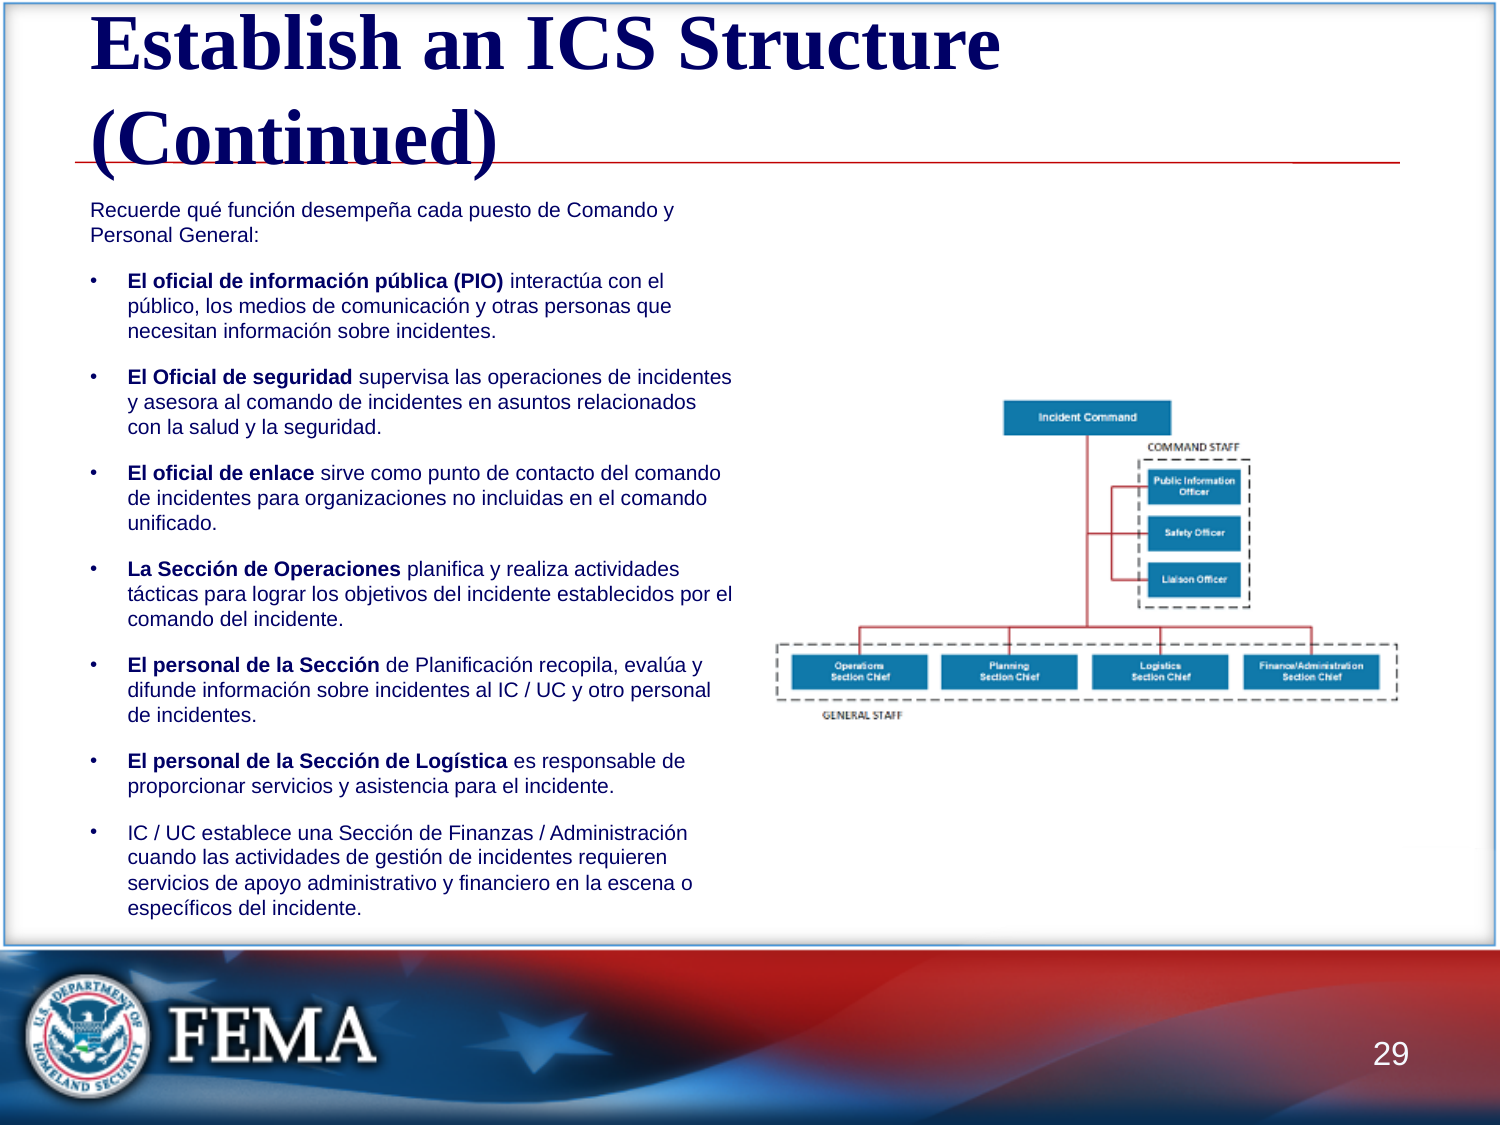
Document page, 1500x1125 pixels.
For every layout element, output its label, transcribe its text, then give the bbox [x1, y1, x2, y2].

slide_number 29 [1074, 1024, 1425, 1103]
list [774, 398, 1401, 729]
picture [0, 0, 1500, 1125]
list Recuerde qué función desempeña cada puesto de Comando y Personal General: El oficial de información pública (PIO) interactúa con el público, los medios de comunicación y otras personas que necesitan información sobre incidentes. El Oficial de seguridad supervisa las operaciones de incidentes y asesora al comando de incidentes en asuntos relacionados con la salud y la seguridad. El oficial de enlace sirve como punto de contacto del comando de incidentes para organizaciones no incluidas en el comando unificado. La Sección de Operaciones planifica y realiza actividades tácticas para lograr los objetivos del incidente establecidos por el comando del incidente. El personal de la Sección de Planificación recopila, evalúa y difunde información sobre incidentes al IC / UC y otro personal de incidentes. El personal de la Sección de Logística es responsable de proporcionar servicios y asistencia para el incidente. IC / UC establece una Sección de Finanzas / Administración cuando las actividades de gestión de incidentes requieren servicios de apoyo administrativo y financiero en la escena o específicos del incidente. [75, 189, 750, 938]
title Establish an ICS Structure (Continued) [75, 32, 1425, 138]
